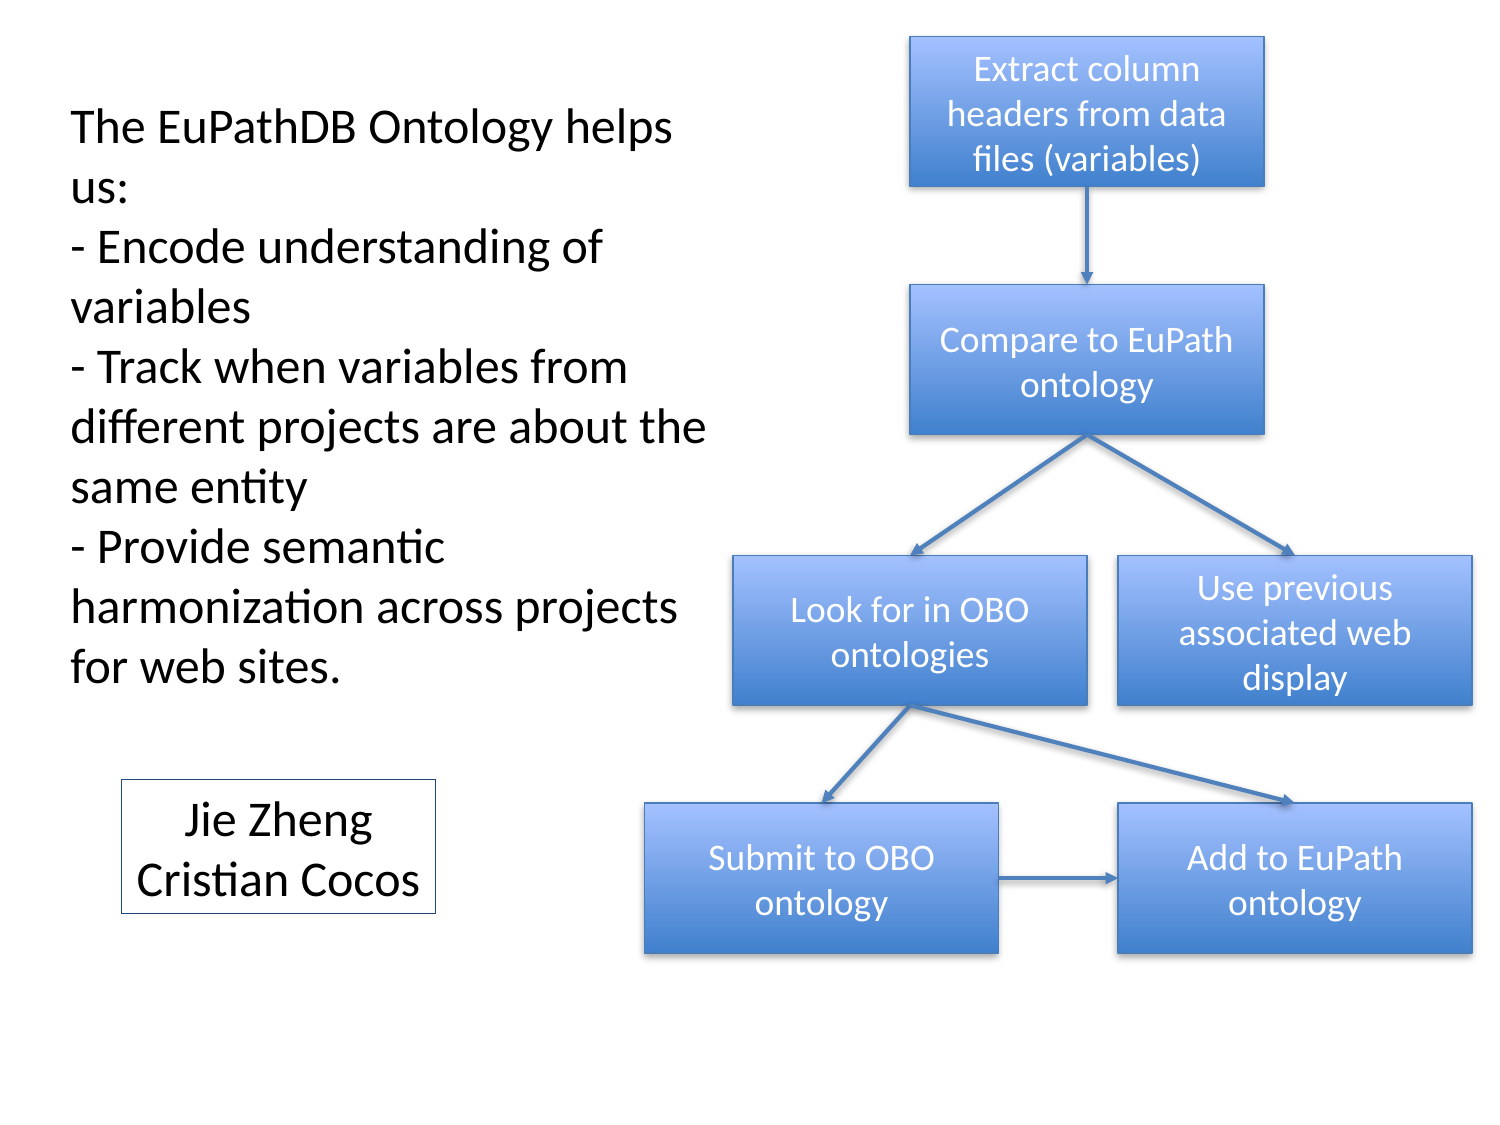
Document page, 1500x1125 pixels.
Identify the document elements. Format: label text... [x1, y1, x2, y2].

text_box Look for in OBO ontologies [732, 555, 1088, 706]
text_box The EuPathDB Ontology helps us: - Encode understanding of variables - Track when variables from different projects are about the same entity - Provide semantic harmonization across projects for web sites. [55, 85, 749, 701]
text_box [909, 705, 1296, 804]
text_box Extract column headers from data files (variables) [909, 36, 1265, 187]
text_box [821, 705, 907, 804]
text_box Add to EuPath ontology [1117, 802, 1473, 954]
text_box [909, 434, 1084, 556]
text_box Submit to OBO ontology [644, 802, 999, 954]
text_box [1086, 434, 1296, 556]
text_box Jie Zheng Cristian Cocos [121, 779, 436, 914]
text_box Compare to EuPath ontology [909, 284, 1265, 433]
text_box Use previous associated web display [1117, 555, 1473, 706]
